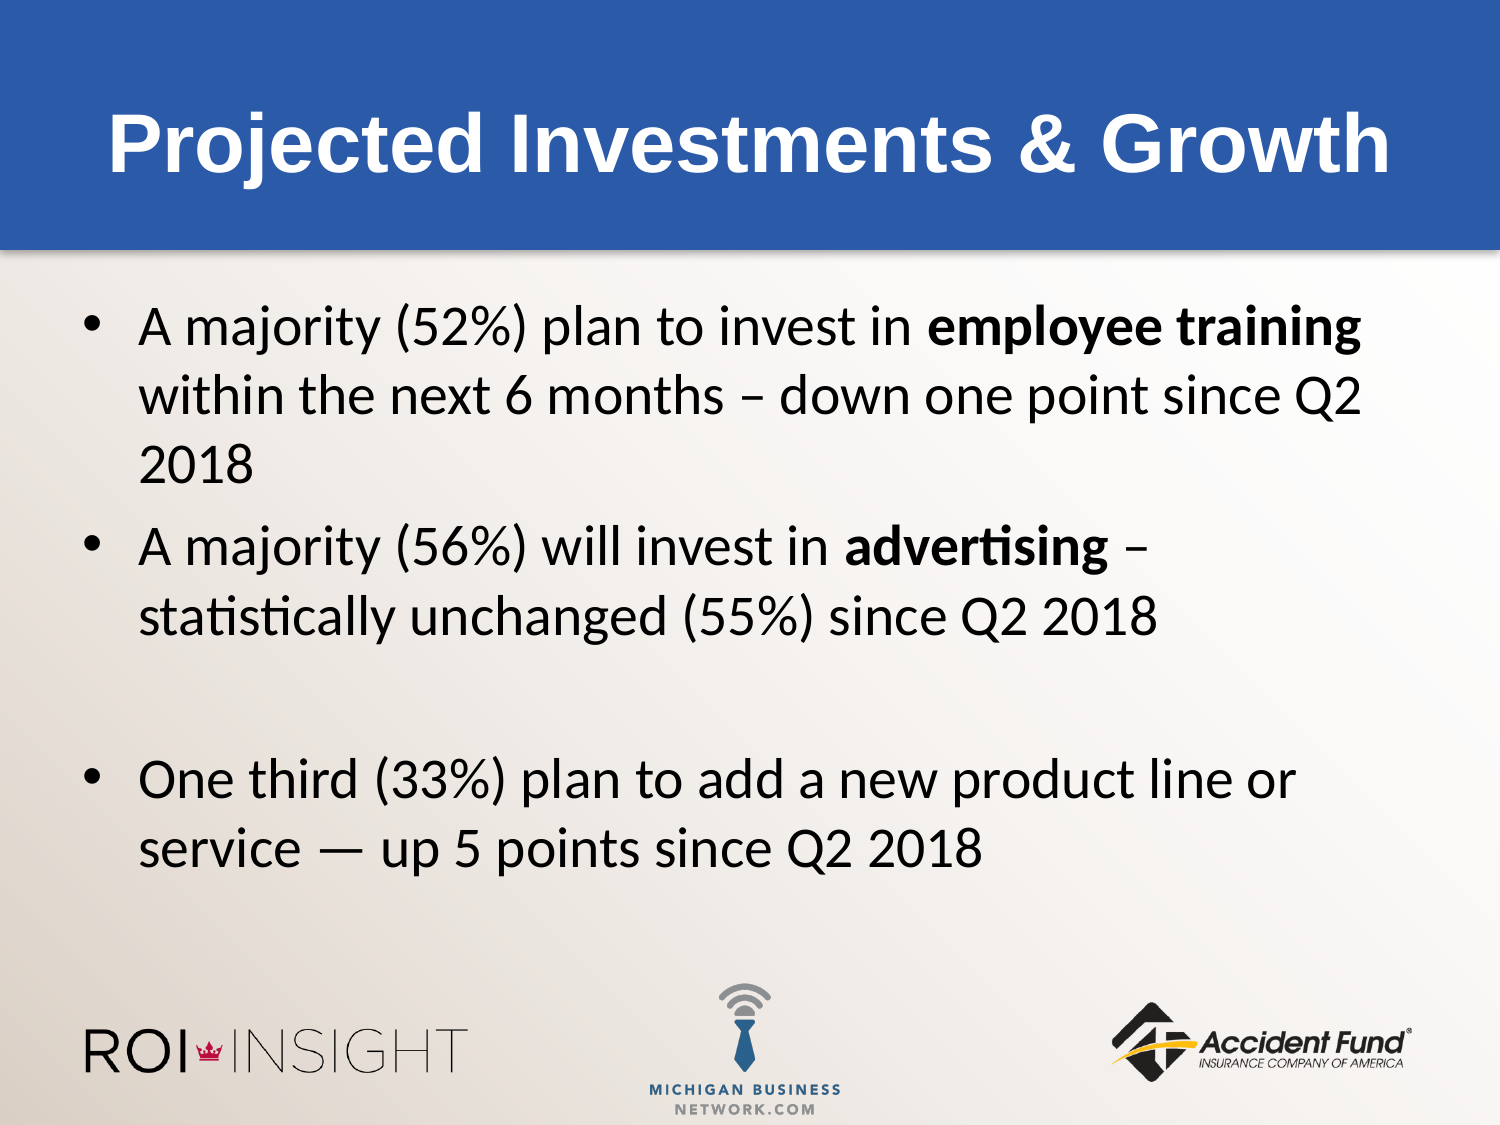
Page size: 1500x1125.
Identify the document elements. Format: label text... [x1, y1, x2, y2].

picture [624, 1006, 865, 1125]
list A majority (52%) plan to invest in employee training within the next 6 months – down one point since Q2 2018 A majority (56%) will invest in advertising – statistically unchanged (55%) since Q2 2018 One third (33%) plan to add a new product line or service — up 5 points since Q2 2018 [74, 279, 1426, 1006]
picture [75, 1012, 475, 1090]
title Projected Investments & Growth [74, 44, 1426, 234]
picture [1087, 995, 1463, 1100]
